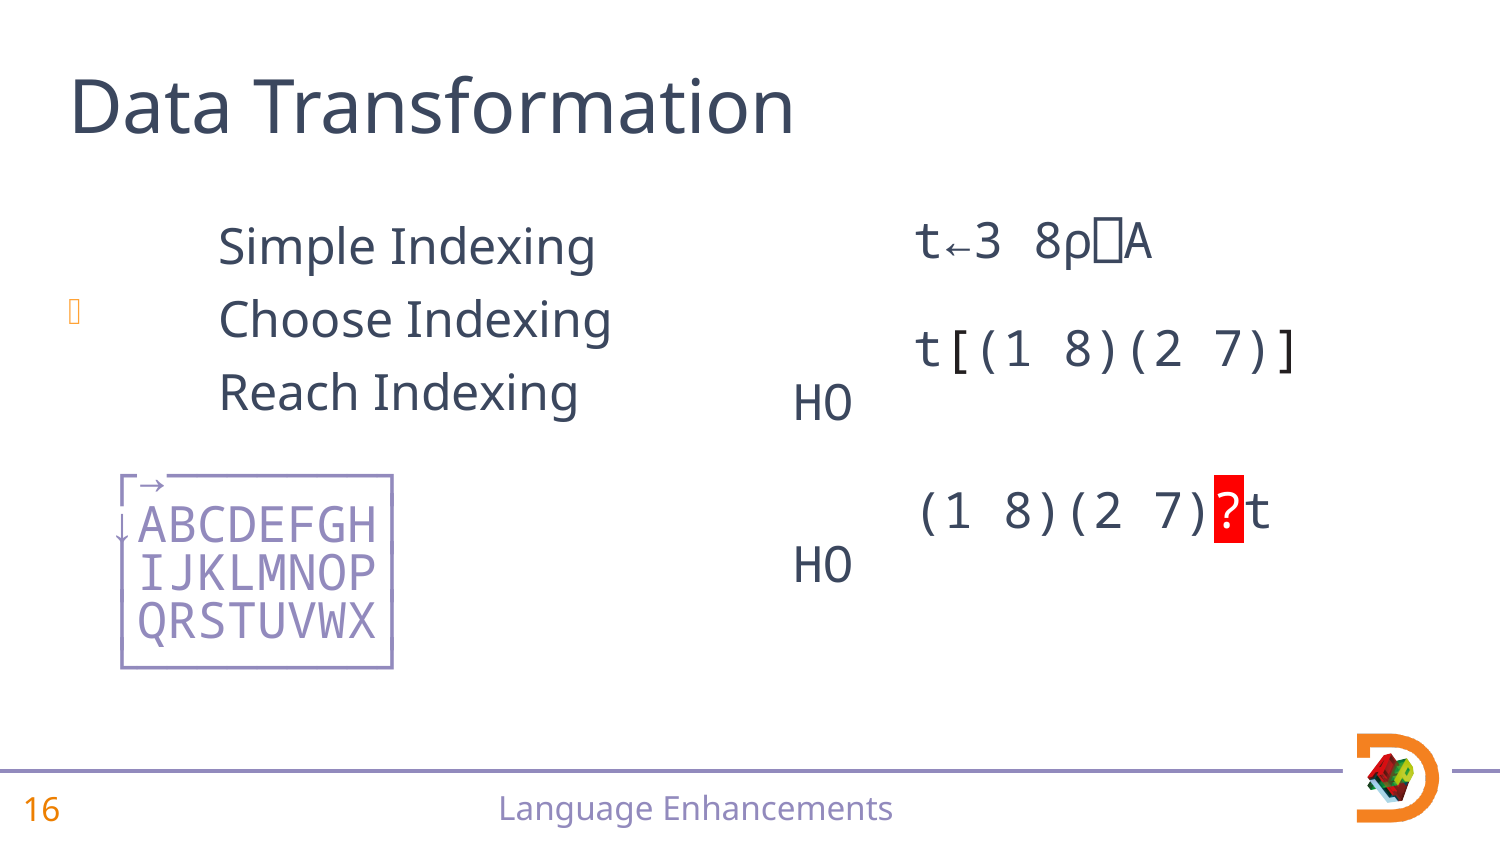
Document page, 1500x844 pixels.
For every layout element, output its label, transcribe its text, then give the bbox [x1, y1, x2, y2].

list Simple Indexing Choose Indexing Reach Indexing [53, 207, 727, 740]
title Data Transformation [53, 43, 1203, 157]
text_box ┌→───────┐ ↓ABCDEFGH│ │IJKLMNOP│ │QRSTUVWX│ └────────┘ [107, 456, 438, 697]
list t←3 8⍴⎕A t[(1 8)(2 7)] HO (1 8)(2 7)?t HO [778, 207, 1482, 740]
text_box [53, 278, 131, 580]
picture [1342, 740, 1453, 833]
